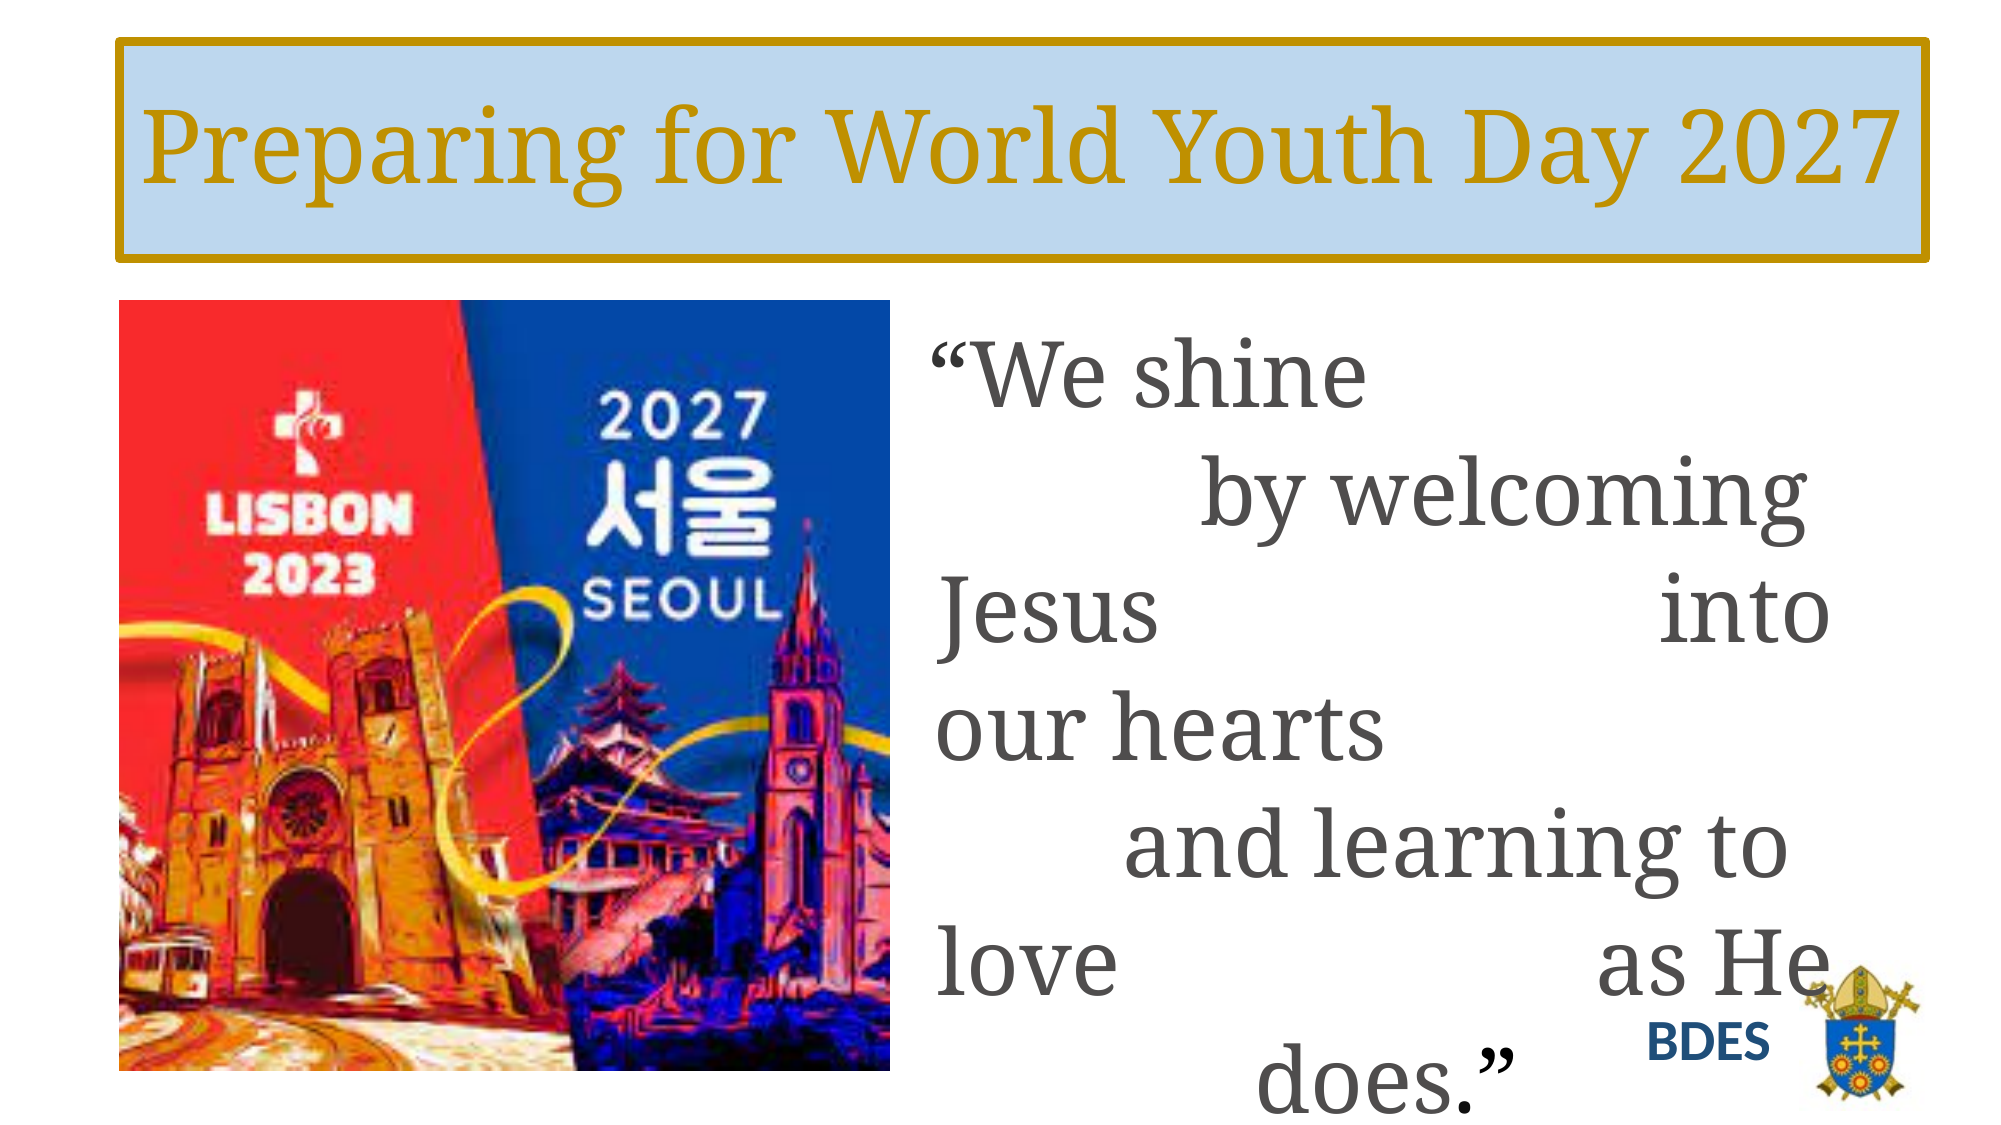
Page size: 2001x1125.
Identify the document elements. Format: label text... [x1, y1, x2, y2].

text_box Preparing for World Youth Day 2027 [119, 41, 1926, 259]
text_box “We shine by welcoming Jesus into our hearts and learning to love as He does.” - Pope Francis, World Youth Day, 2023 [910, 300, 1863, 1125]
picture [1799, 960, 1926, 1111]
picture [119, 300, 890, 1071]
